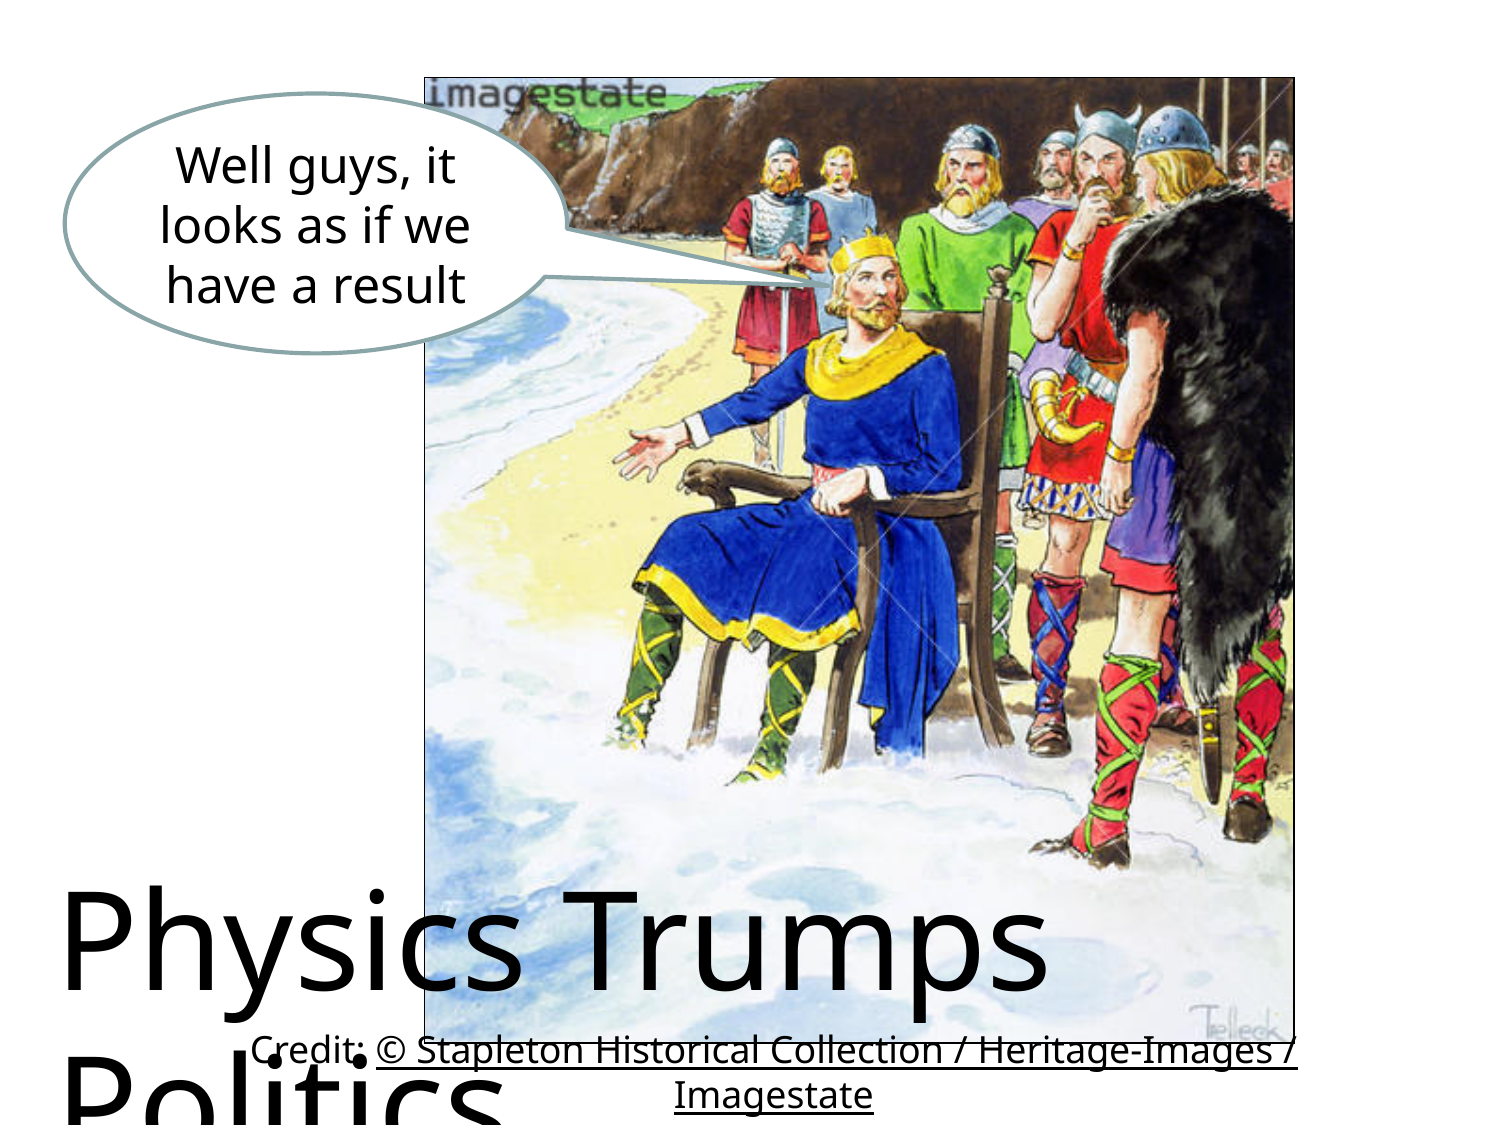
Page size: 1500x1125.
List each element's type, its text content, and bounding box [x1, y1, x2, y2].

text_box Physics Trumps Politics [41, 846, 1500, 1125]
picture [424, 77, 1294, 1043]
text_box Well guys, it looks as if we have a result [62, 91, 419, 356]
